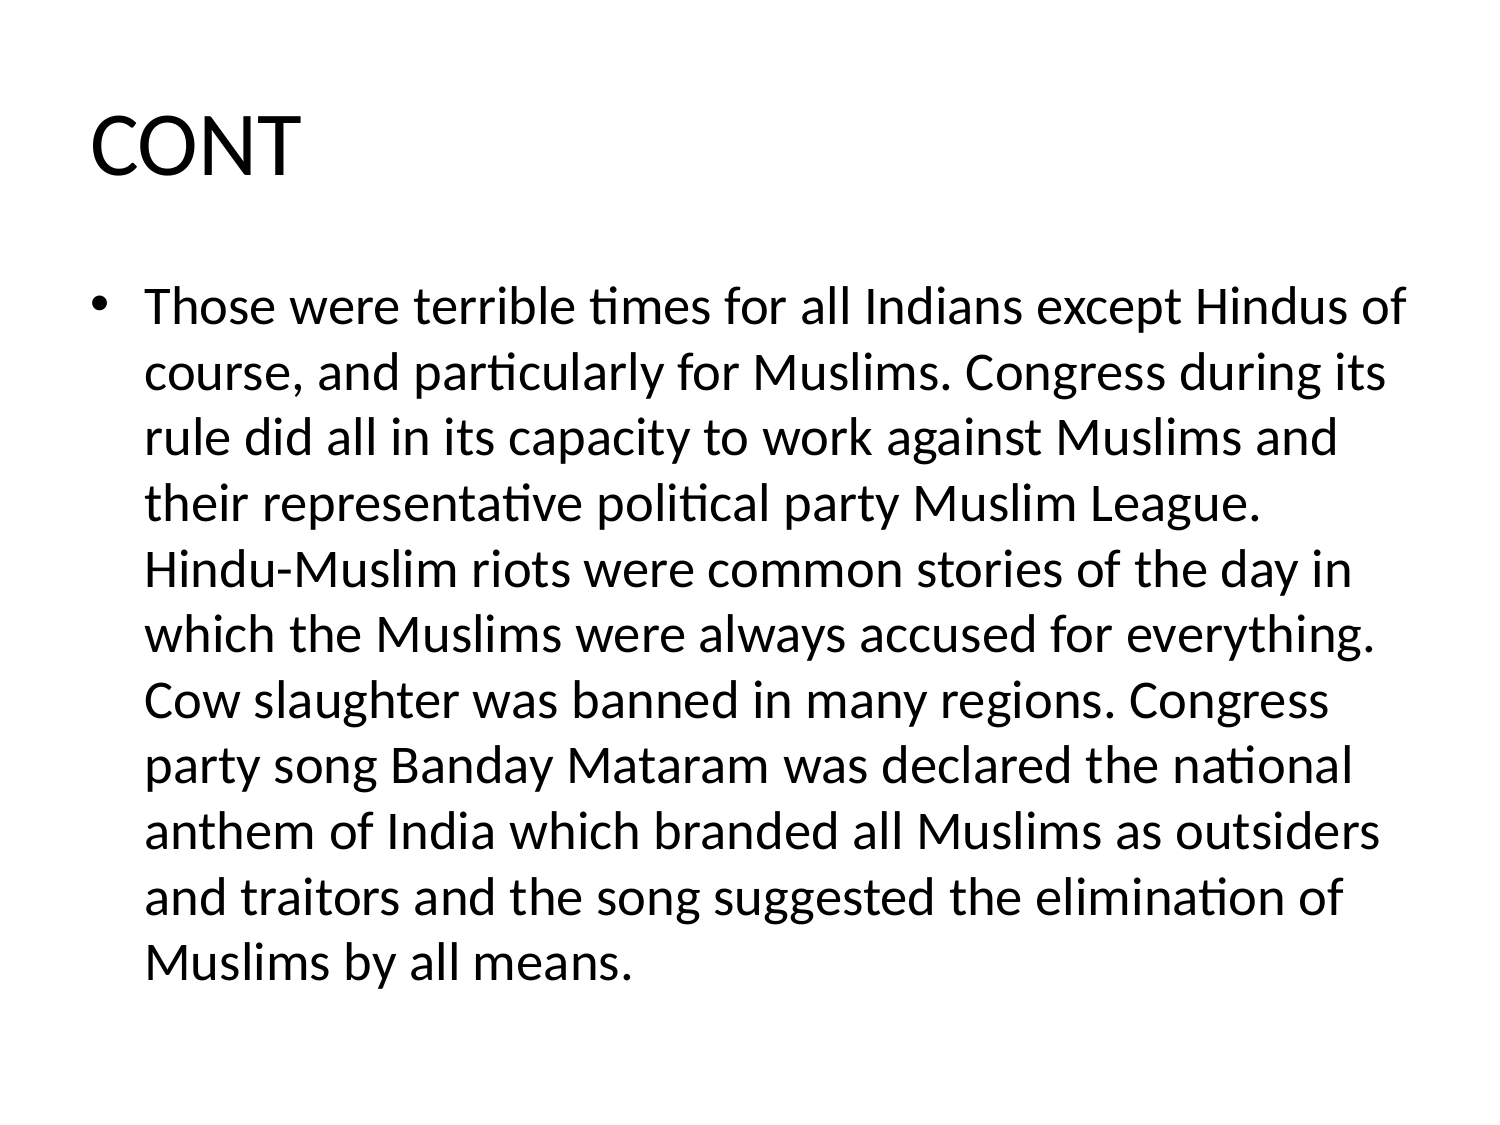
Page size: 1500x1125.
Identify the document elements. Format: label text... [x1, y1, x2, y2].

list Those were terrible times for all Indians except Hindus of course, and particularly for Muslims. Congress during its rule did all in its capacity to work against Muslims and their representative political party Muslim League. Hindu-Muslim riots were common stories of the day in which the Muslims were always accused for everything. Cow slaughter was banned in many regions. Congress party song Banday Mataram was declared the national anthem of India which branded all Muslims as outsiders and traitors and the song suggested the elimination of Muslims by all means. [75, 262, 1425, 1005]
title CONT [75, 45, 1425, 233]
